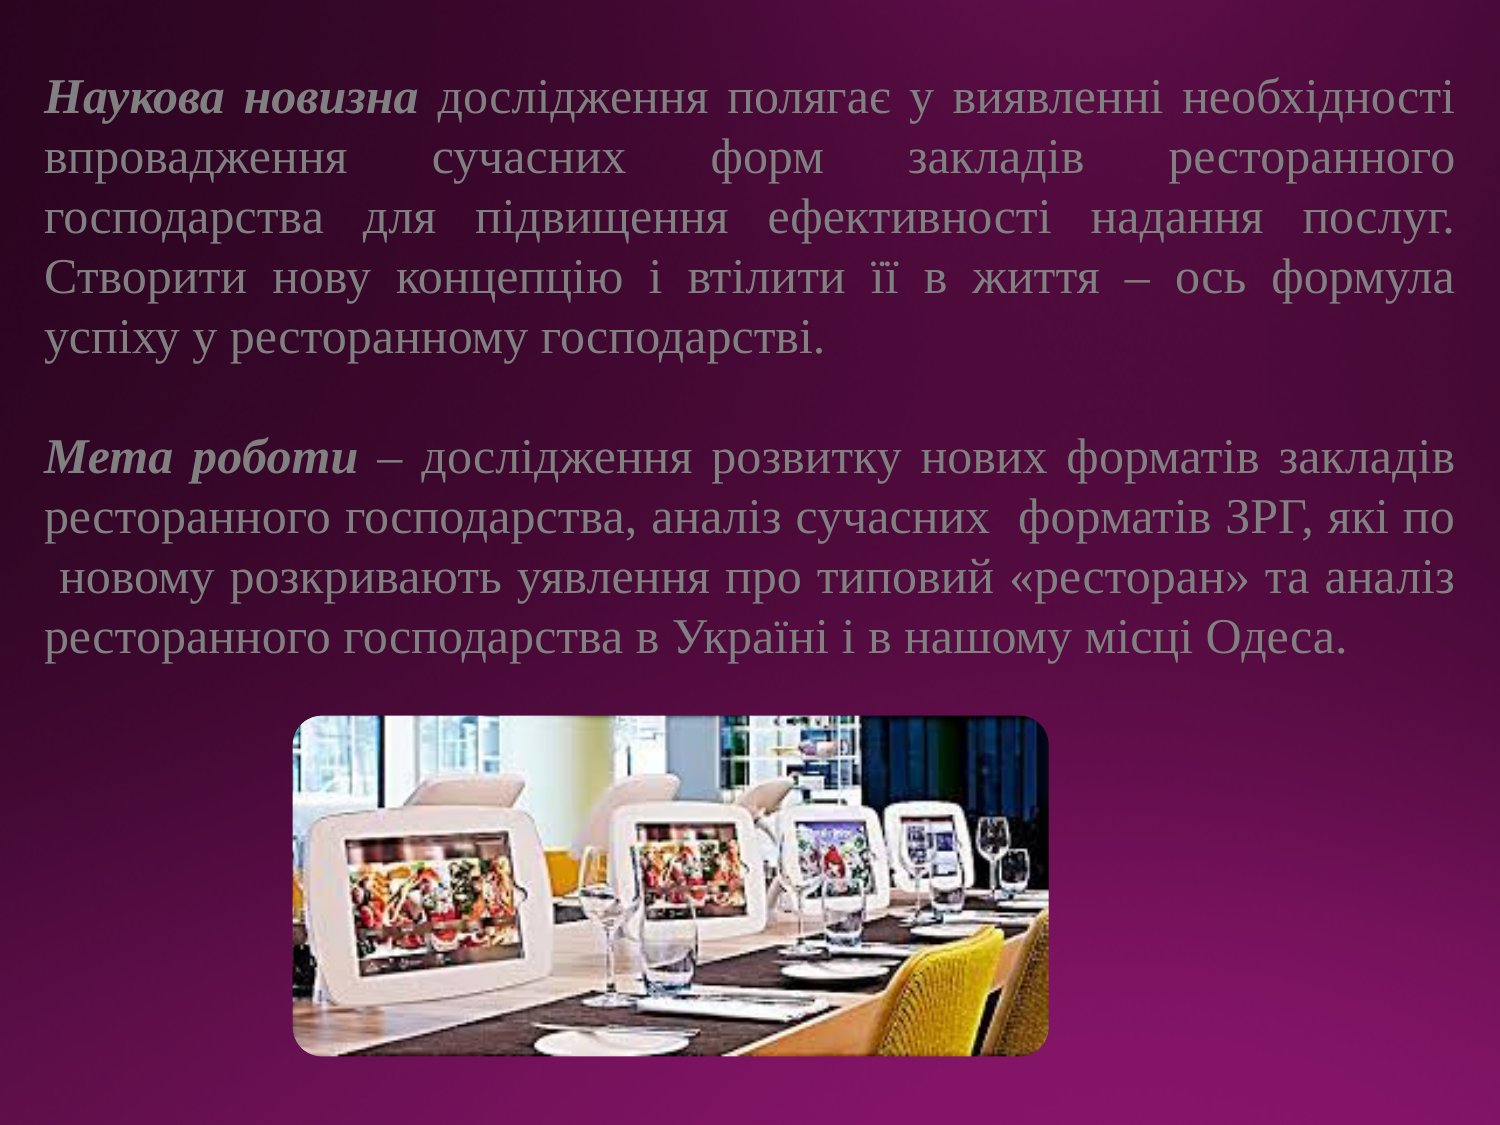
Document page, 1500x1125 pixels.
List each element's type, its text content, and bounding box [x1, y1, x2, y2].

text_box Наукова новизна дослідження полягає у виявленні необхідності впровадження сучасних форм закладів ресторанного господарства для підвищення ефективності надання послуг. Створити нову концепцію і втілити її в життя – ось формула успіху у ресторанному господарстві. Мета роботи – дослідження розвитку нових форматів закладів ресторанного господарства, аналіз сучасних форматів ЗРГ, які по новому розкривають уявлення про типовий «ресторан» та аналіз ресторанного господарства в Україні і в нашому місці Одеса. [29, 55, 1471, 741]
picture [0, 0, 1500, 1125]
